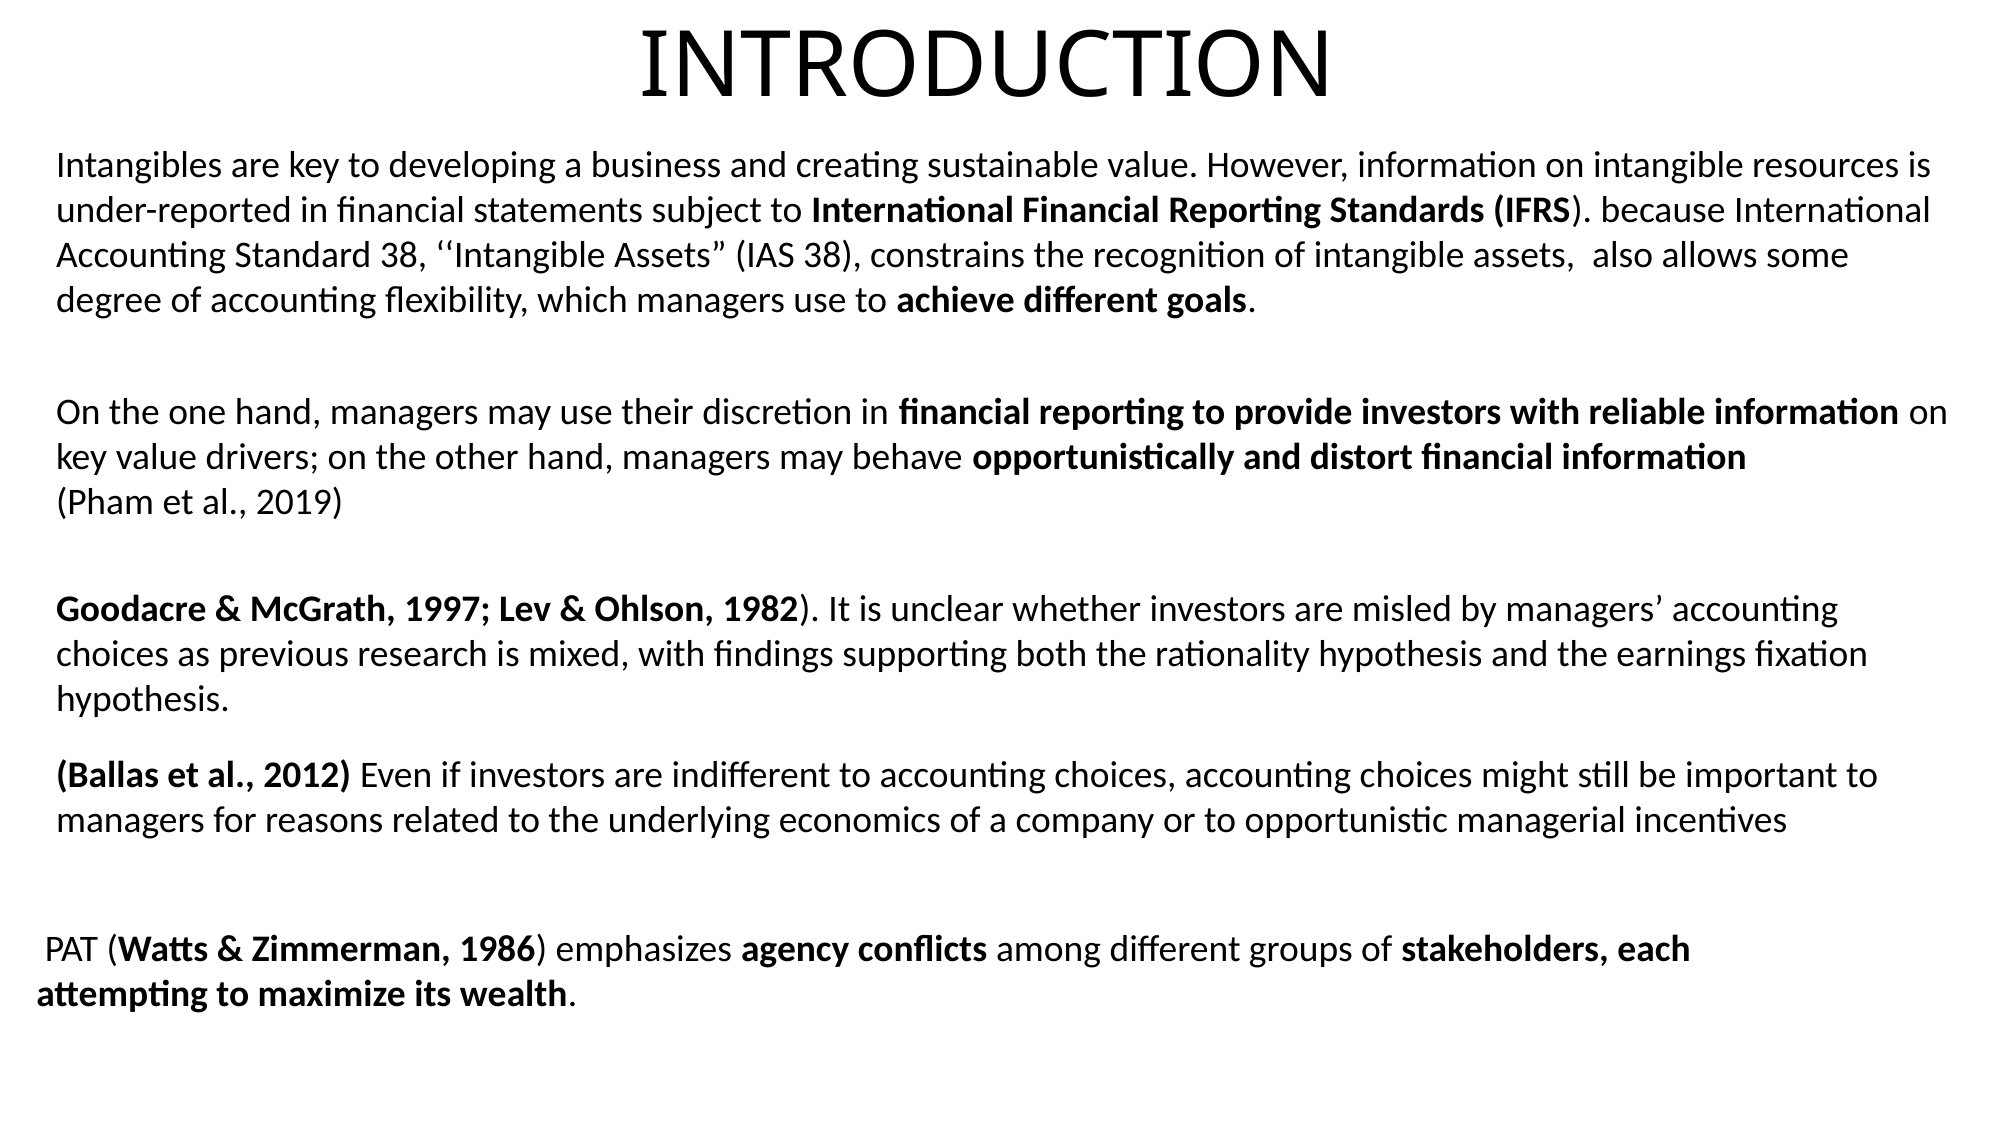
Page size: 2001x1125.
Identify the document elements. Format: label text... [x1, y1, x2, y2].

text_box On the one hand, managers may use their discretion in financial reporting to provide investors with reliable information on key value drivers; on the other hand, managers may behave opportunistically and distort financial information (Pham et al., 2019) [41, 379, 1993, 530]
text_box PAT (Watts & Zimmerman, 1986) emphasizes agency conflicts among different groups of stakeholders, each attempting to maximize its wealth. [21, 916, 1883, 1022]
text_box (Ballas et al., 2012) Even if investors are indifferent to accounting choices, accounting choices might still be important to managers for reasons related to the underlying economics of a company or to opportunistic managerial incentives [41, 742, 1932, 848]
text_box Goodacre & McGrath, 1997; Lev & Ohlson, 1982). It is unclear whether investors are misled by managers’ accounting choices as previous research is mixed, with findings supporting both the rationality hypothesis and the earnings fixation hypothesis. [41, 576, 1902, 727]
text_box Intangibles are key to developing a business and creating sustainable value. However, information on intangible resources is under-reported in financial statements subject to International Financial Reporting Standards (IFRS). because International Accounting Standard 38, ‘‘Intangible Assets” (IAS 38), constrains the recognition of intangible assets, also allows some degree of accounting flexibility, which managers use to achieve different goals. [41, 132, 1956, 328]
title INTRODUCTION [137, 0, 1863, 132]
